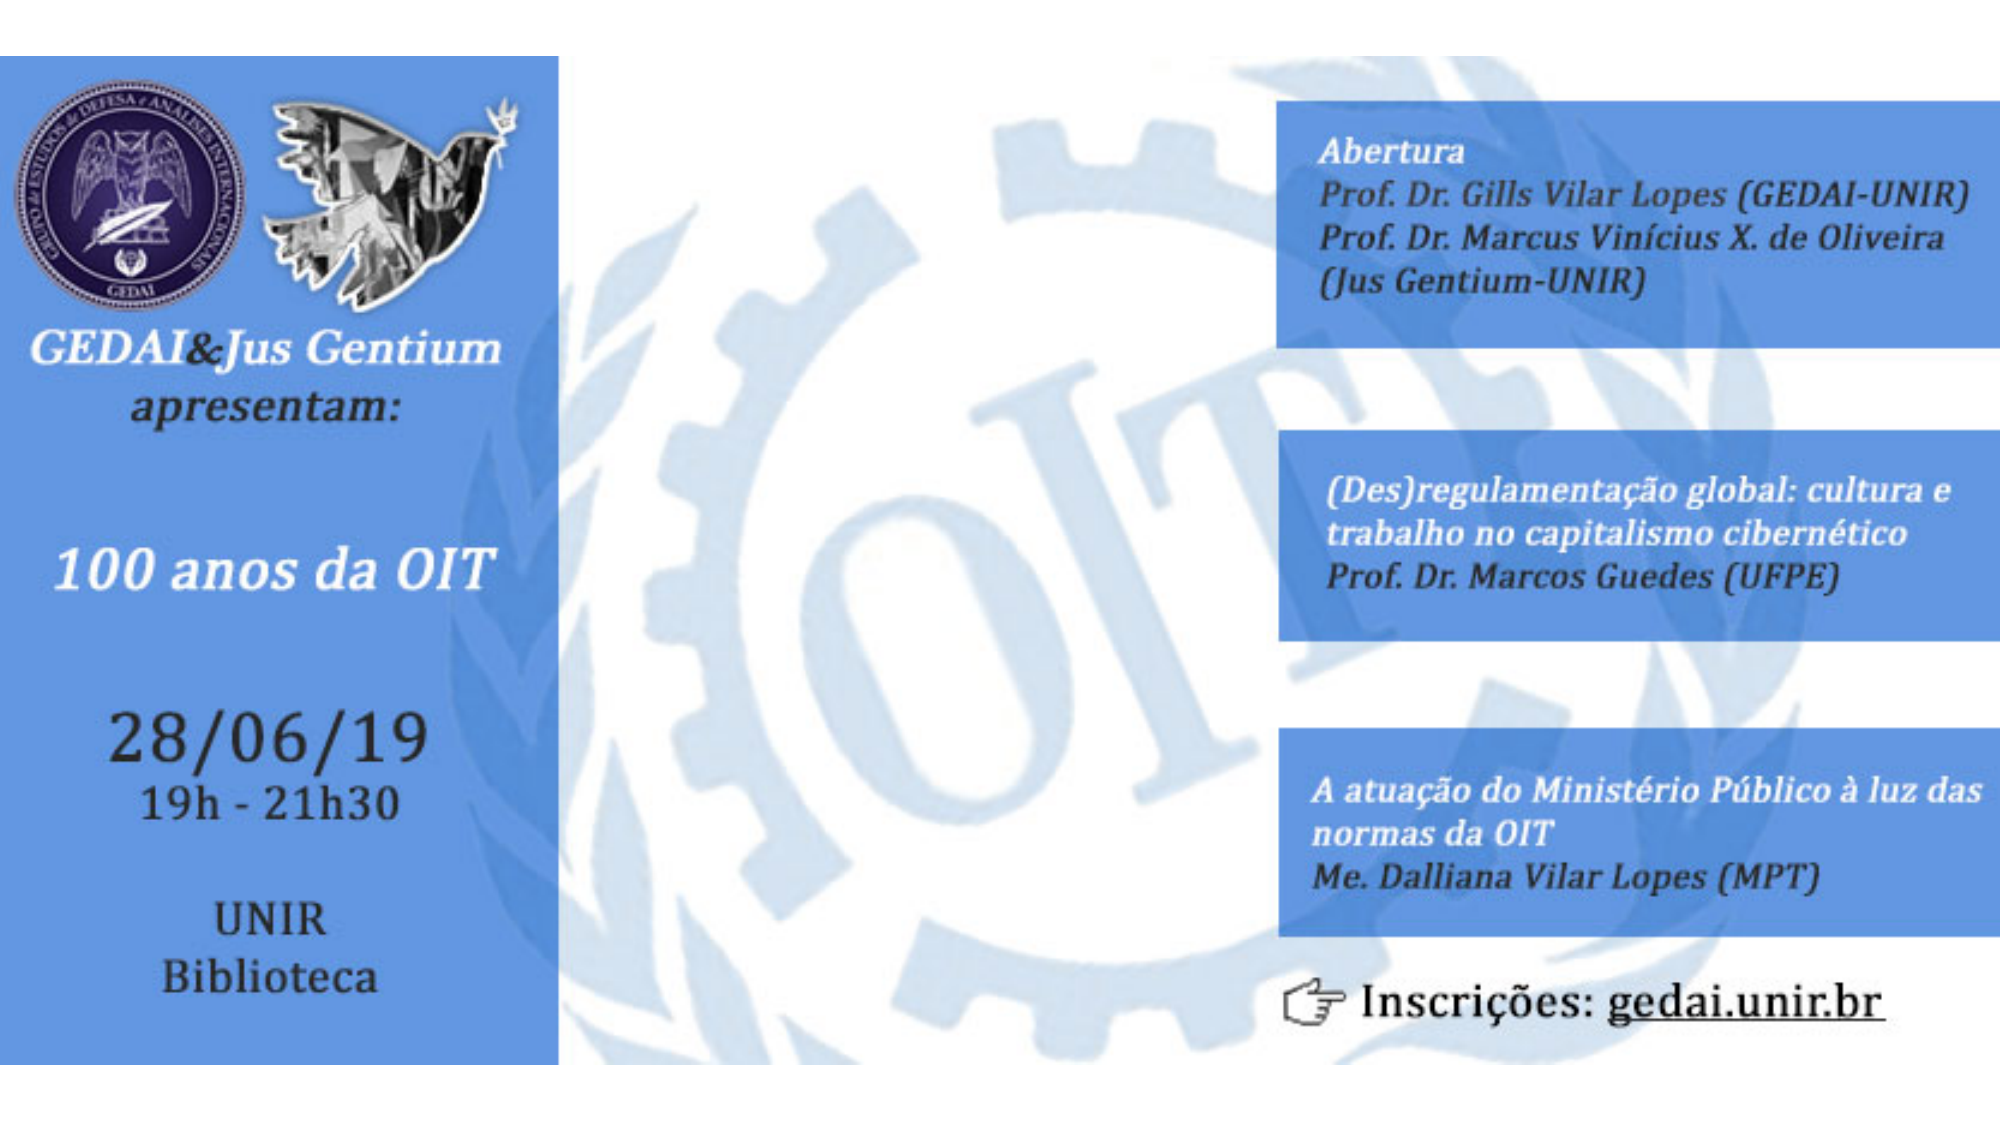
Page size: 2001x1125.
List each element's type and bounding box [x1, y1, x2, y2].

picture [0, 56, 2000, 1065]
